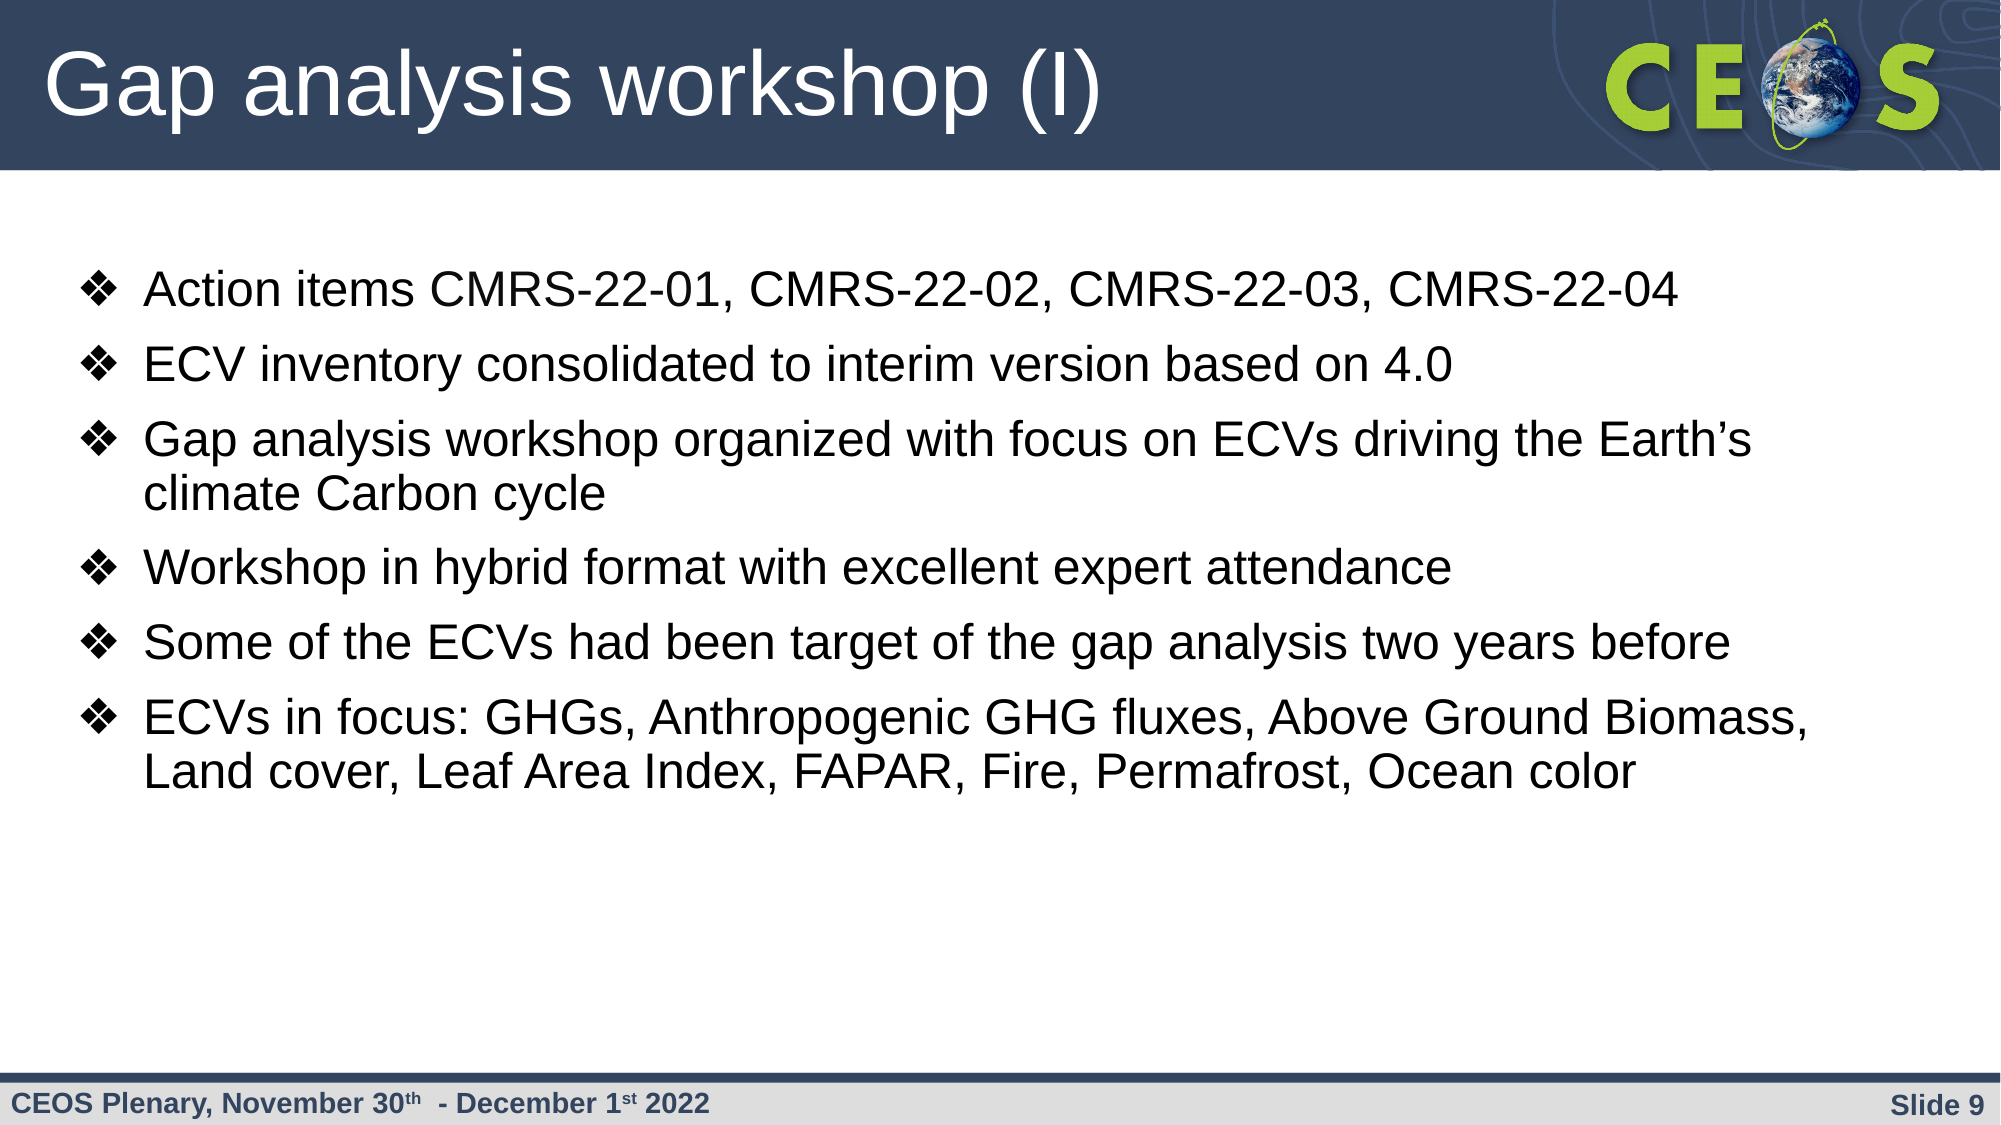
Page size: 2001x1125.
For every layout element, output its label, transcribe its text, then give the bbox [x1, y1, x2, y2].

list Action items CMRS-22-01, CMRS-22-02, CMRS-22-03, CMRS-22-04 ECV inventory consolidated to interim version based on 4.0 Gap analysis workshop organized with focus on ECVs driving the Earth’s climate Carbon cycle Workshop in hybrid format with excellent expert attendance Some of the ECVs had been target of the gap analysis two years before ECVs in focus: GHGs, Anthropogenic GHG fluxes, Above Ground Biomass, Land cover, Leaf Area Index, FAPAR, Fire, Permafrost, Ocean color [53, 255, 1939, 1021]
title Gap analysis workshop (I) [28, 28, 1569, 157]
picture [1606, 18, 1939, 150]
